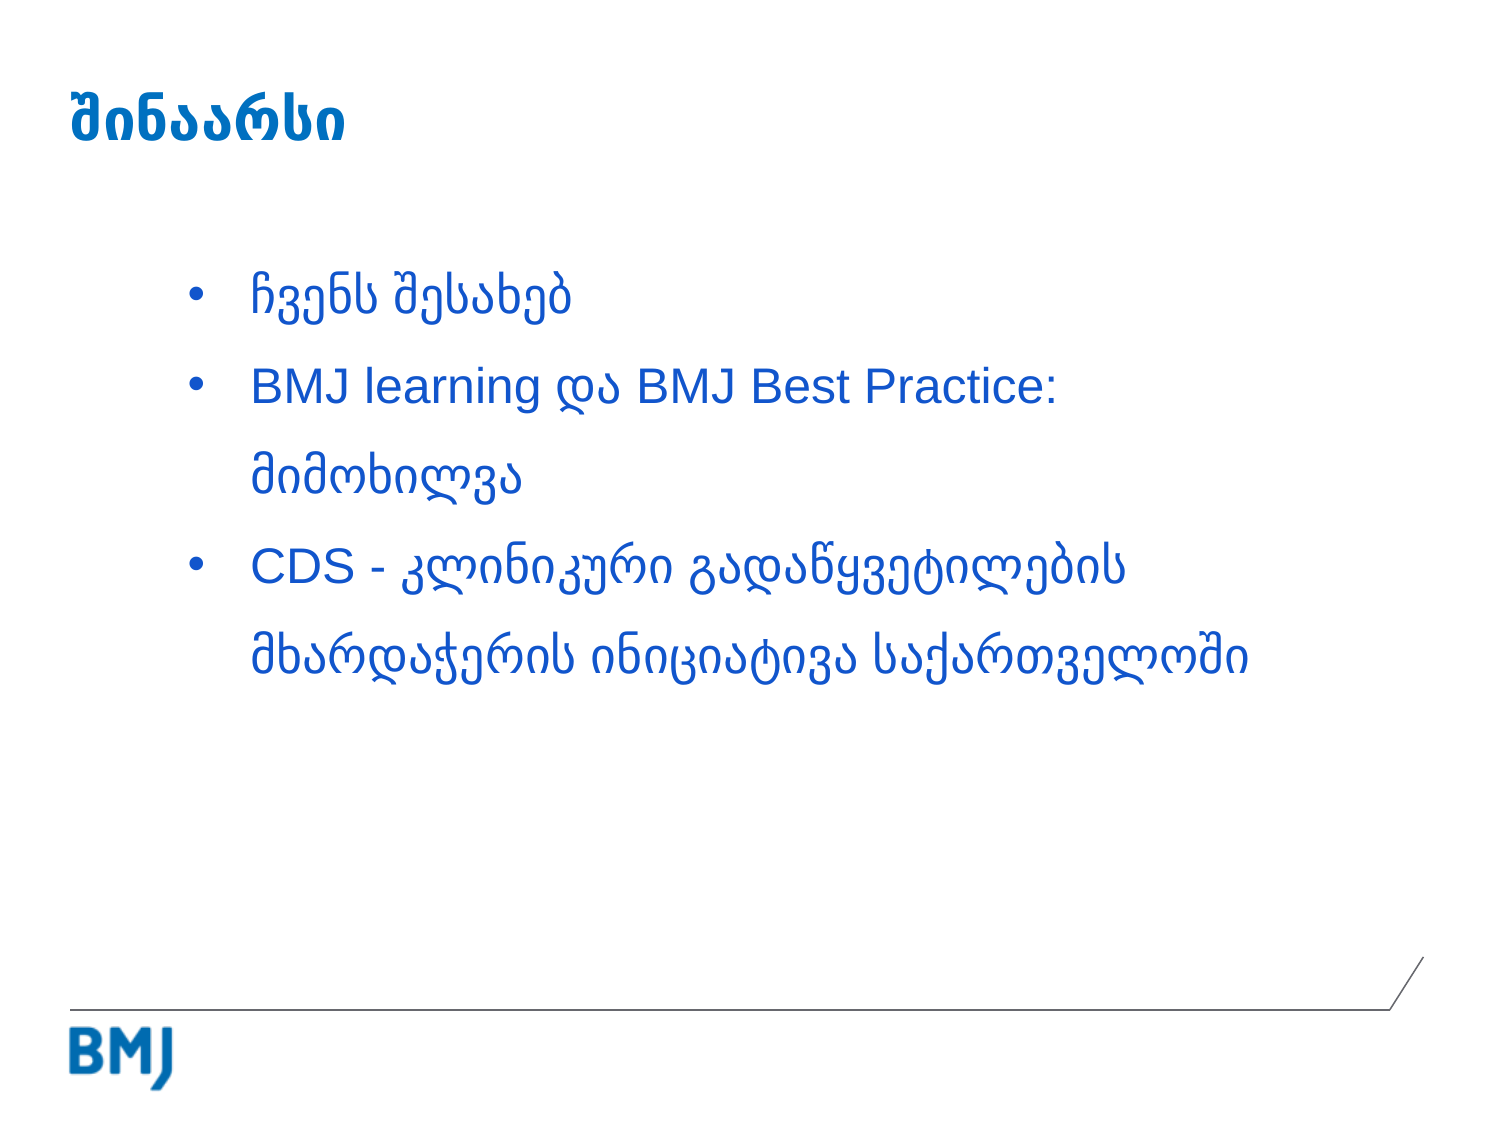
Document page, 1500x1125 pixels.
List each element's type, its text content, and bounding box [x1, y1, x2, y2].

list ჩვენს შესახებ BMJ learning და BMJ Best Practice: მიმოხილვა CDS - კლინიკური გადაწყვეტილების მხარდაჭერის ინიციატივა საქართველოში [160, 219, 1347, 850]
list შინაარსი [55, 71, 1416, 219]
picture [49, 1005, 199, 1107]
